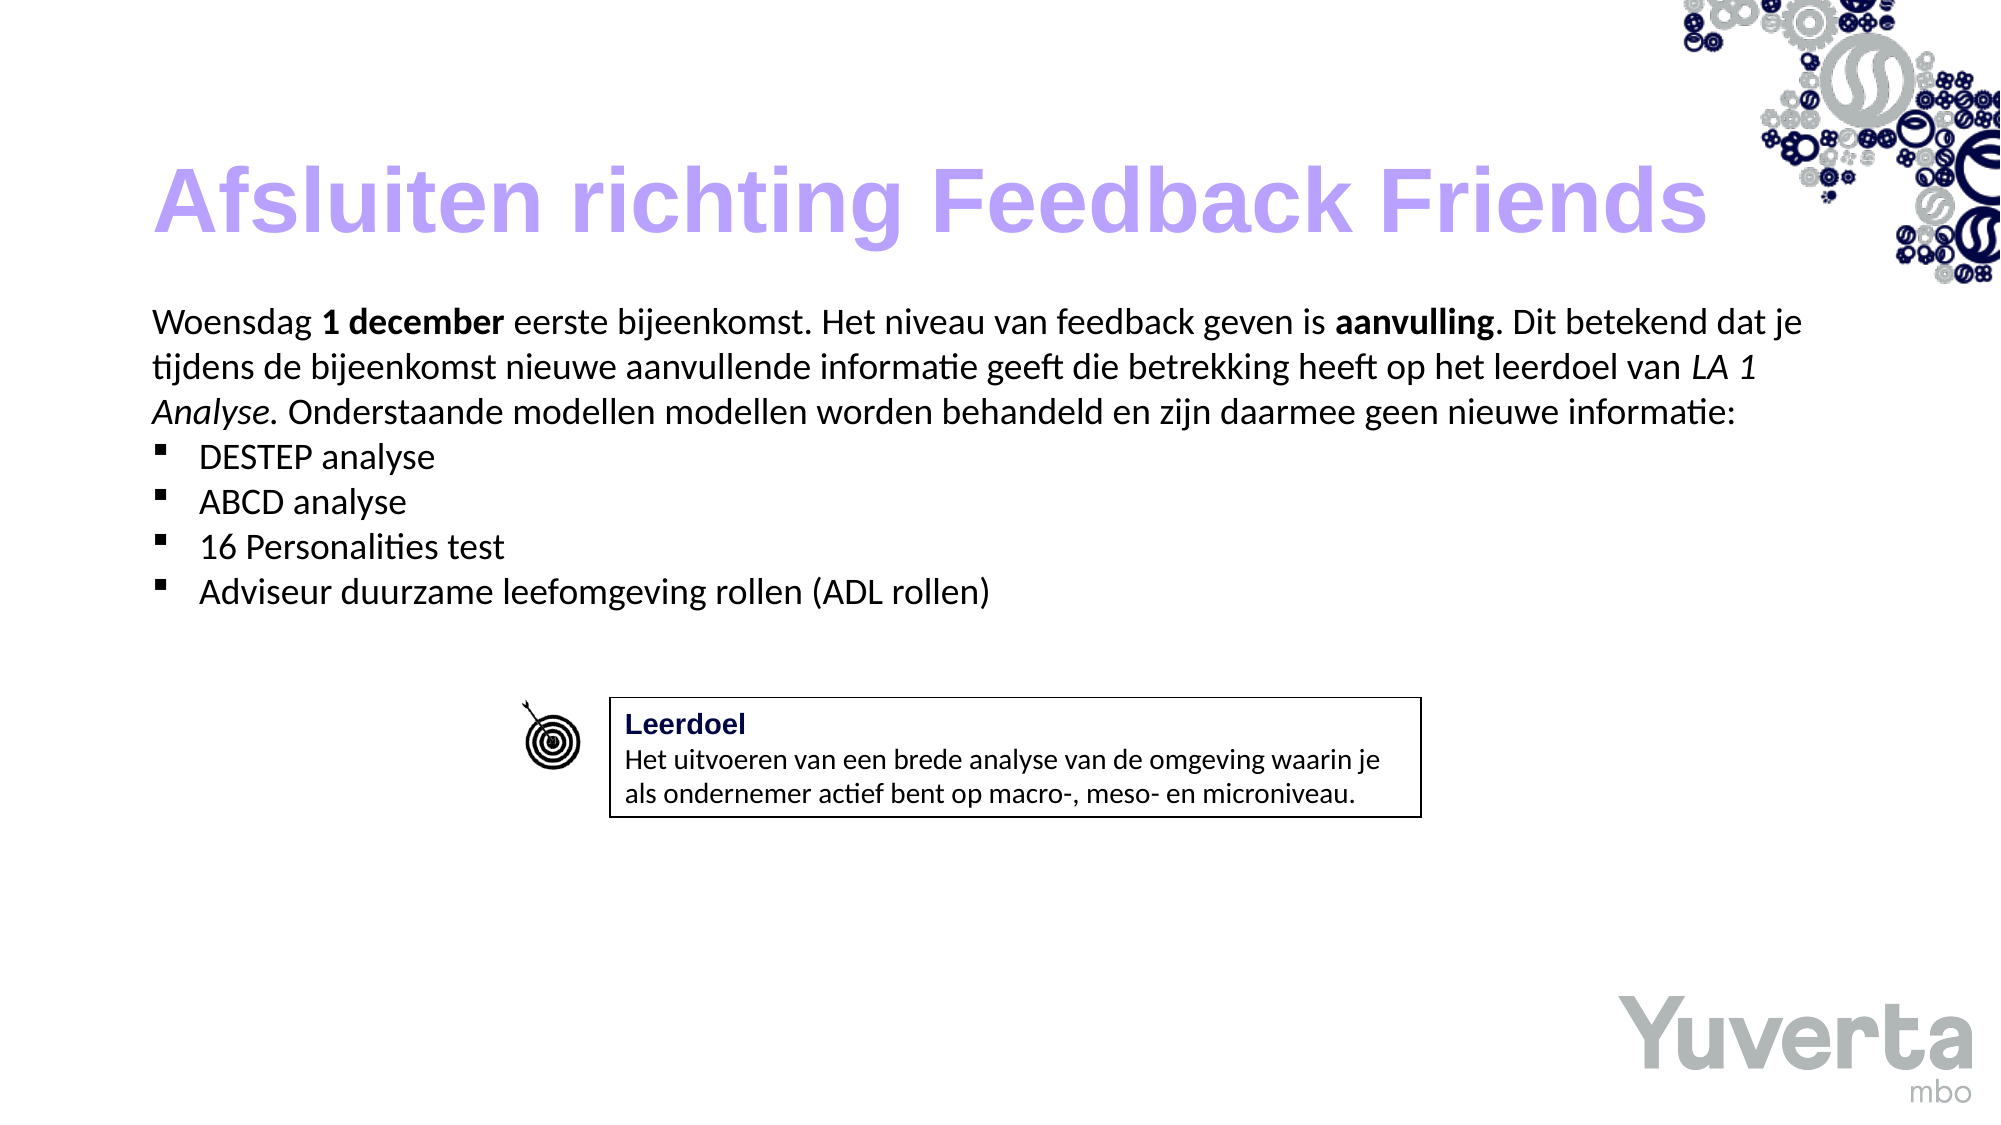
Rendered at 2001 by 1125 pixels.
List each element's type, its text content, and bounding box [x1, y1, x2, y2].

title Afsluiten richting Feedback Friends [137, 93, 1863, 289]
text_box Woensdag 1 december eerste bijeenkomst. Het niveau van feedback geven is aanvulling. Dit betekend dat je tijdens de bijeenkomst nieuwe aanvullende informatie geeft die betrekking heeft op het leerdoel van LA 1 Analyse. Onderstaande modellen modellen worden behandeld en zijn daarmee geen nieuwe informatie: DESTEP analyse ABCD analyse 16 Personalities test Adviseur duurzame leefomgeving rollen (ADL rollen) [137, 289, 1894, 620]
text_box Leerdoel Het uitvoeren van een brede analyse van de omgeving waarin je als ondernemer actief bent op macro-, meso- en microniveau. [609, 697, 1421, 818]
picture [0, 0, 2000, 1125]
